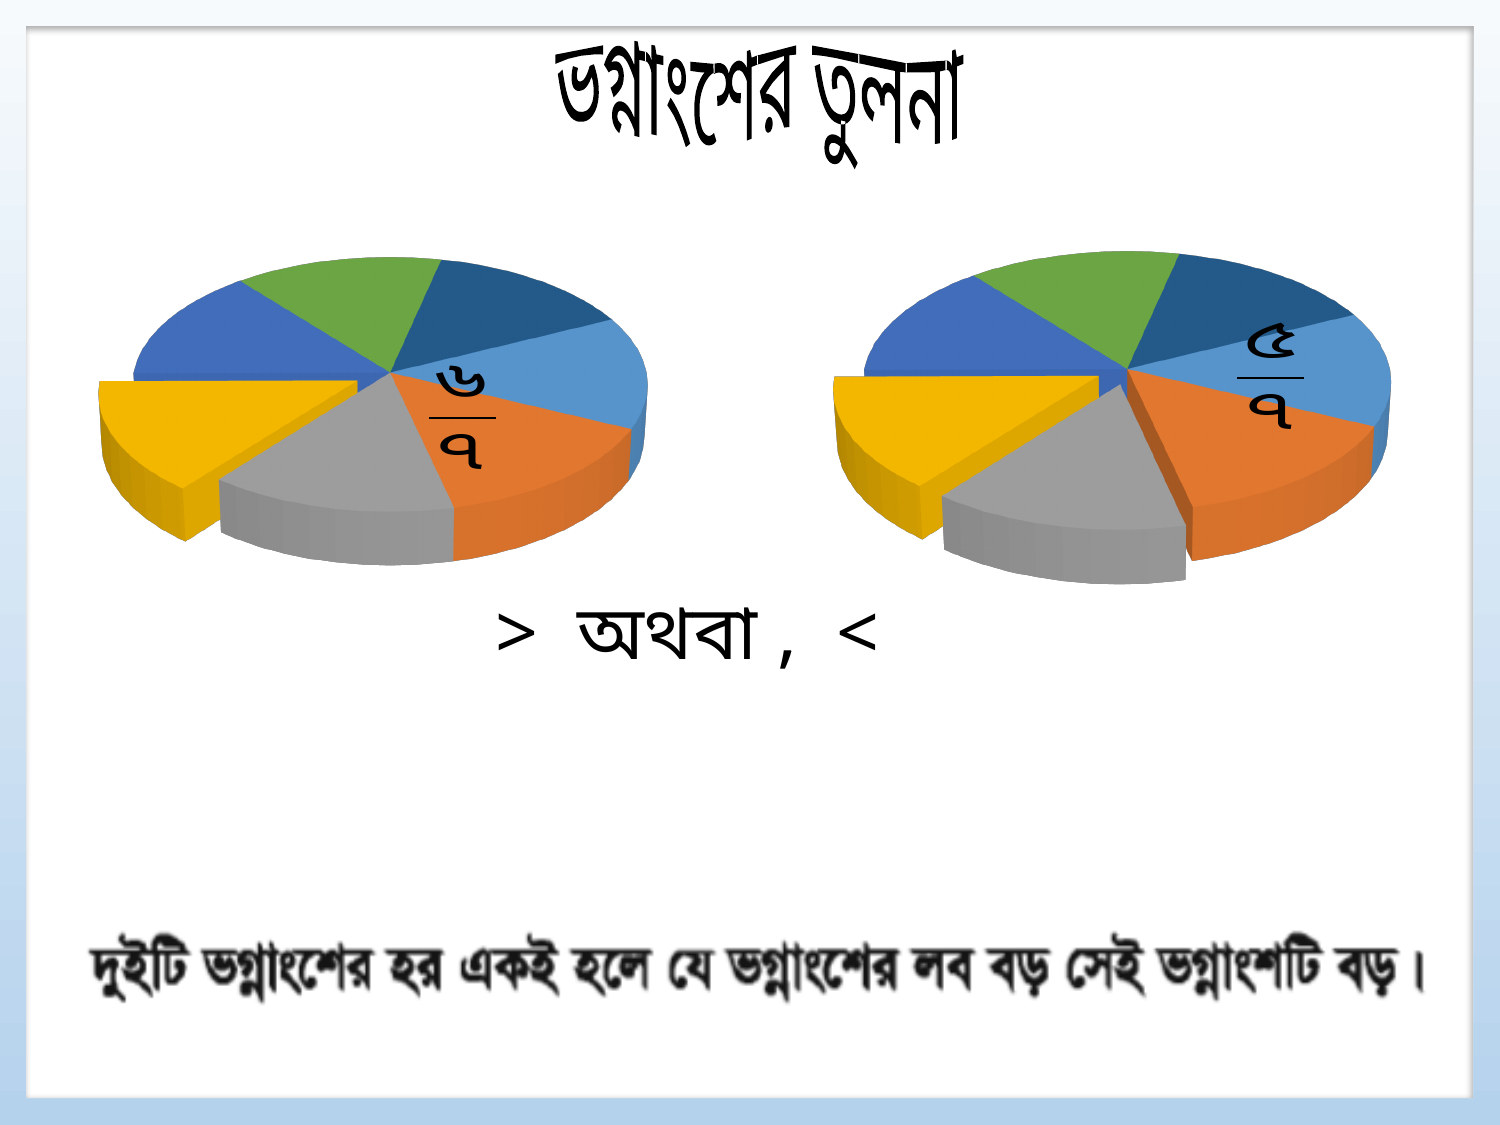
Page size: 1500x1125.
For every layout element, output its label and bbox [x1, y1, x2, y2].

picture [76, 907, 1433, 1025]
text_box [49, 108, 1470, 718]
